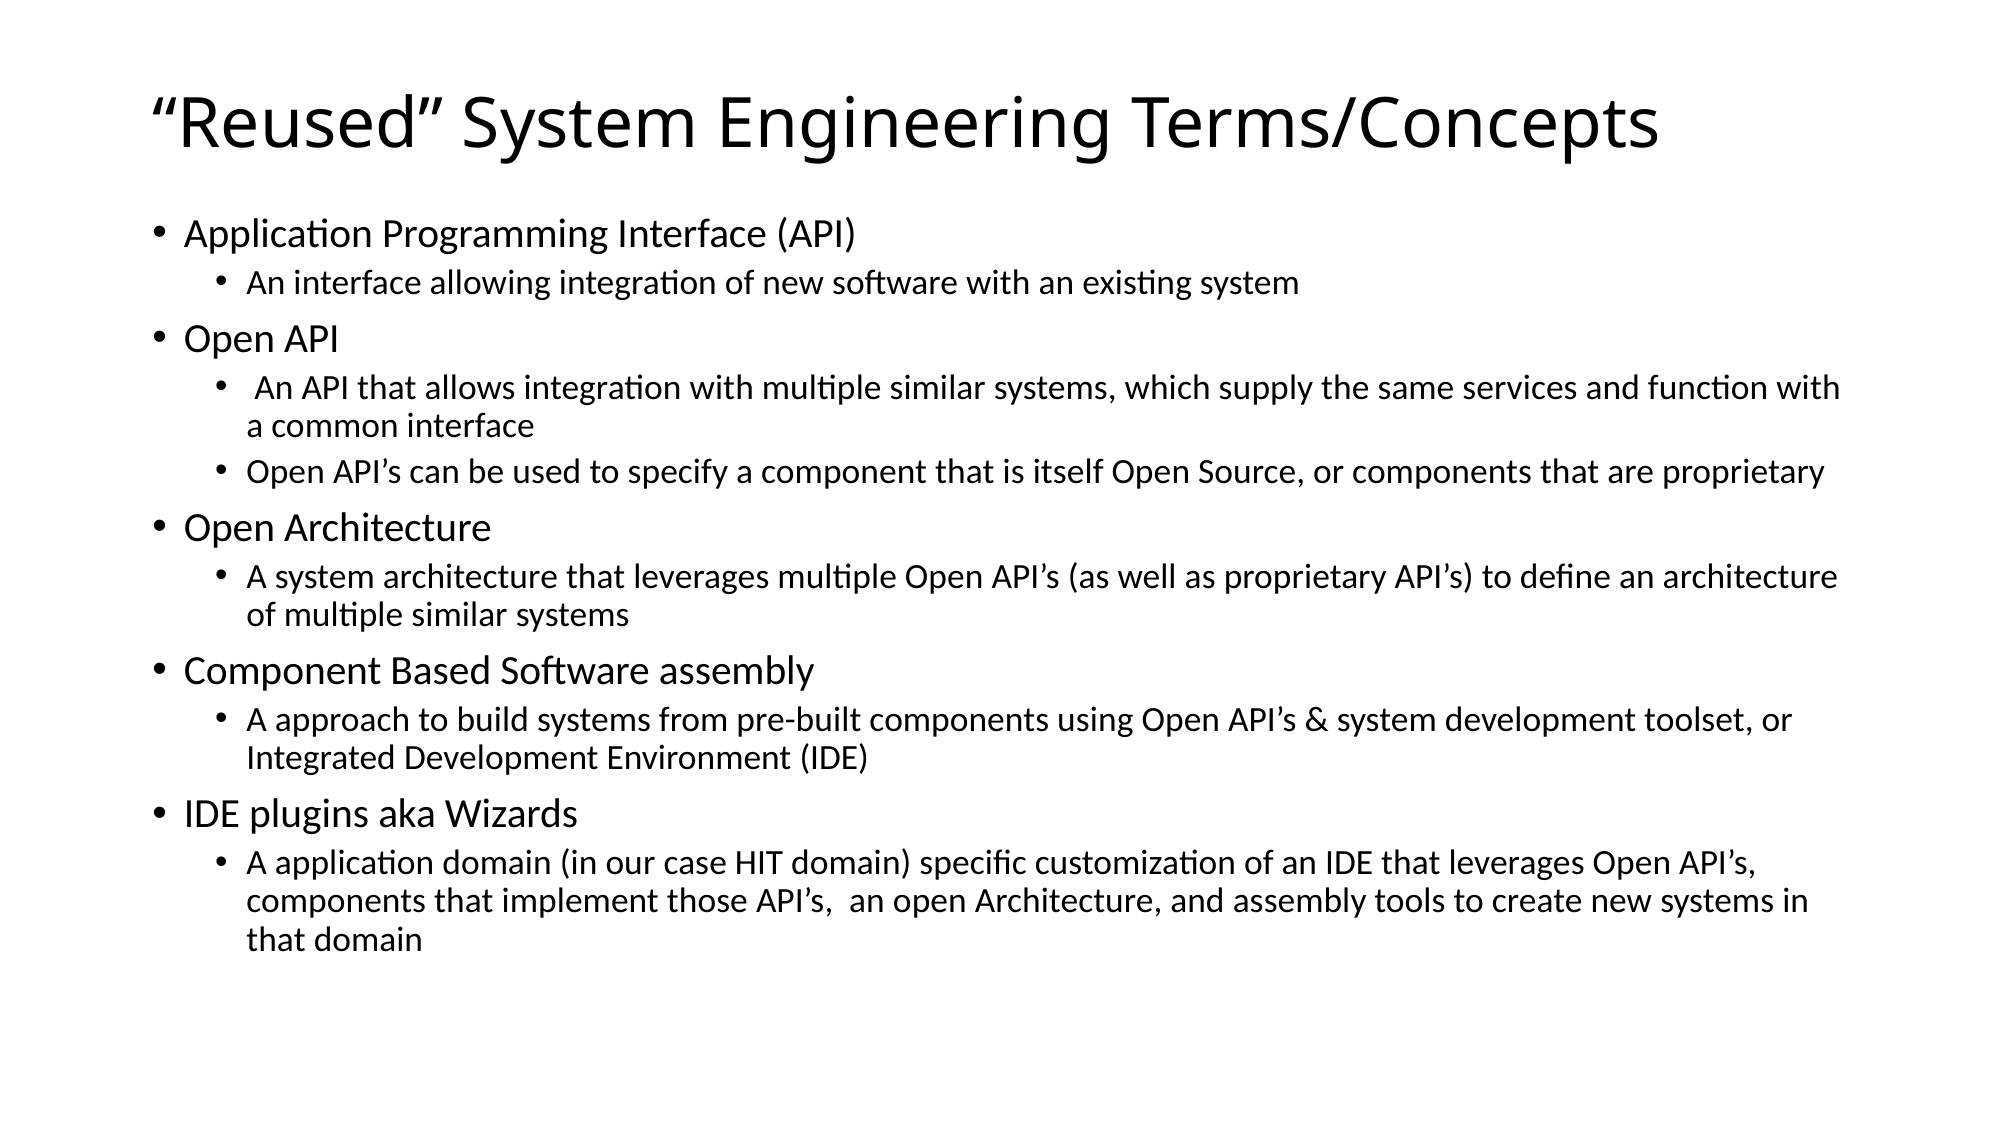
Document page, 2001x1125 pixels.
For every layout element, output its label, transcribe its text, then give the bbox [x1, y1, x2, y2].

list Application Programming Interface (API) An interface allowing integration of new software with an existing system Open API An API that allows integration with multiple similar systems, which supply the same services and function with a common interface Open API’s can be used to specify a component that is itself Open Source, or components that are proprietary Open Architecture A system architecture that leverages multiple Open API’s (as well as proprietary API’s) to define an architecture of multiple similar systems Component Based Software assembly A approach to build systems from pre-built components using Open API’s & system development toolset, or Integrated Development Environment (IDE) IDE plugins aka Wizards A application domain (in our case HIT domain) specific customization of an IDE that leverages Open API’s, components that implement those API’s, an open Architecture, and assembly tools to create new systems in that domain [137, 204, 1863, 1014]
title “Reused” System Engineering Terms/Concepts [137, 59, 1863, 190]
